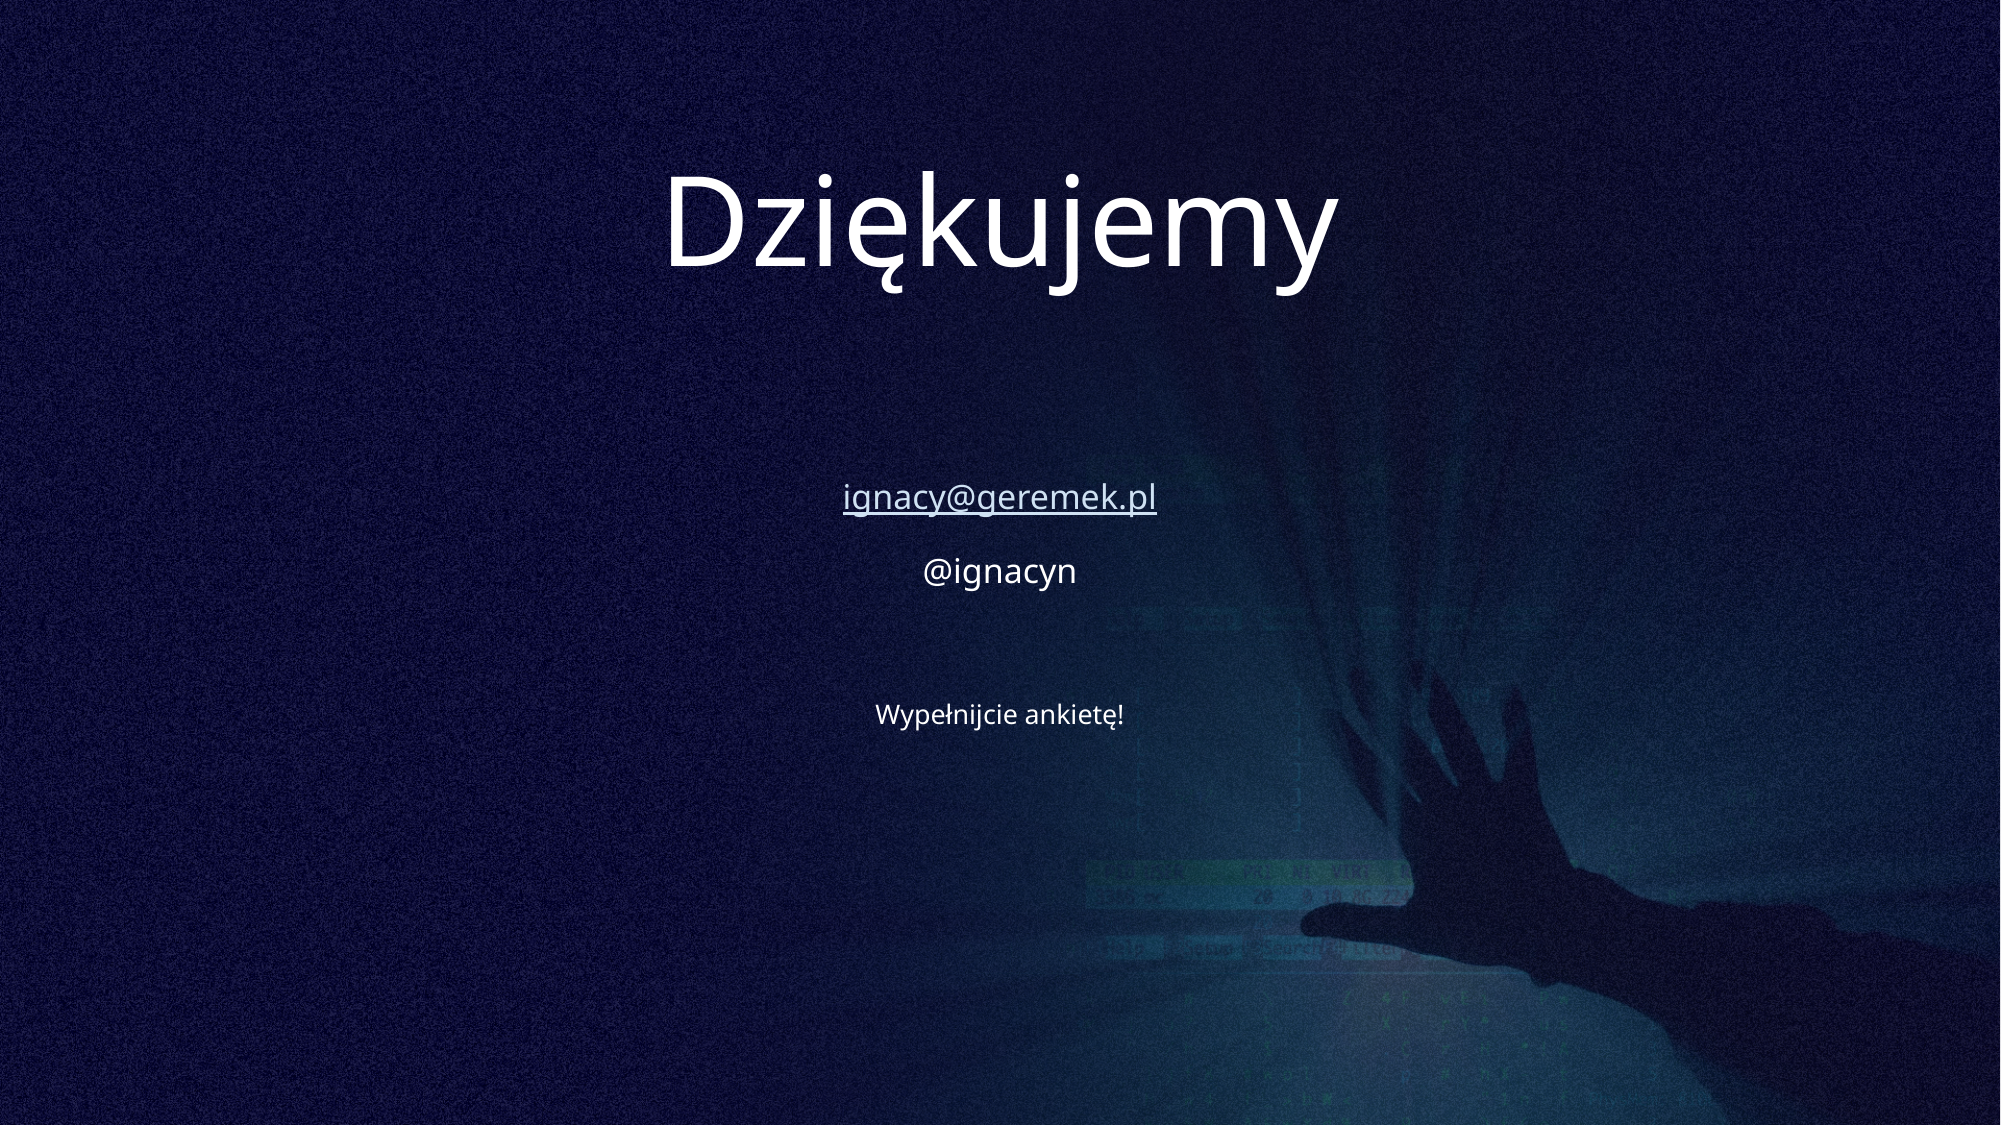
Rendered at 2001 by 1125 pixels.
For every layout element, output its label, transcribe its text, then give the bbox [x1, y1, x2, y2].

picture [0, 0, 2001, 1125]
title Dziękujemy [249, 143, 1750, 301]
subtitle ignacy@geremek.pl @ignacyn Wypełnijcie ankietę! [249, 468, 1750, 741]
